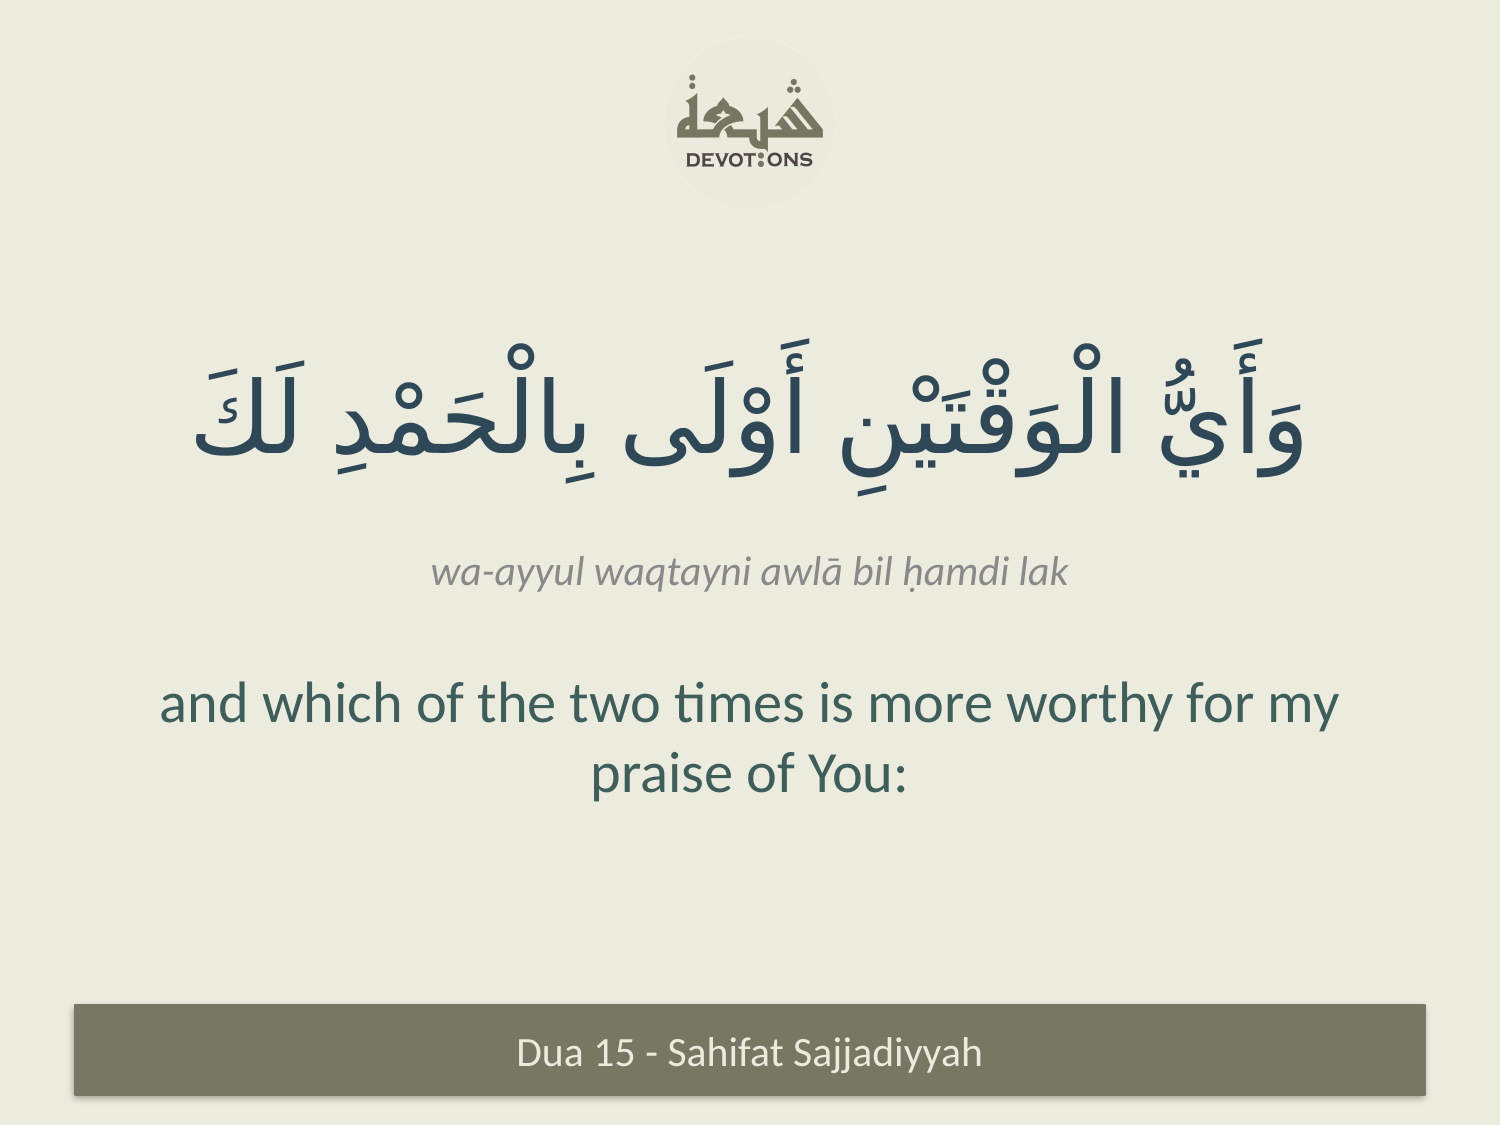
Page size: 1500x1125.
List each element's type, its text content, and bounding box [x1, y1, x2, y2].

text_box [74, 1004, 1426, 1096]
text_box وَأَيُّ الْوَقْتَيْنِ أَوْلَى بِالْحَمْدِ لَكَ wa-ayyul waqtayni awlā bil ḥamdi lak and which of the two times is more worthy for my praise of You: [74, 346, 1425, 811]
picture [656, 29, 844, 218]
text_box Dua 15 - Sahifat Sajjadiyyah [501, 1017, 999, 1083]
